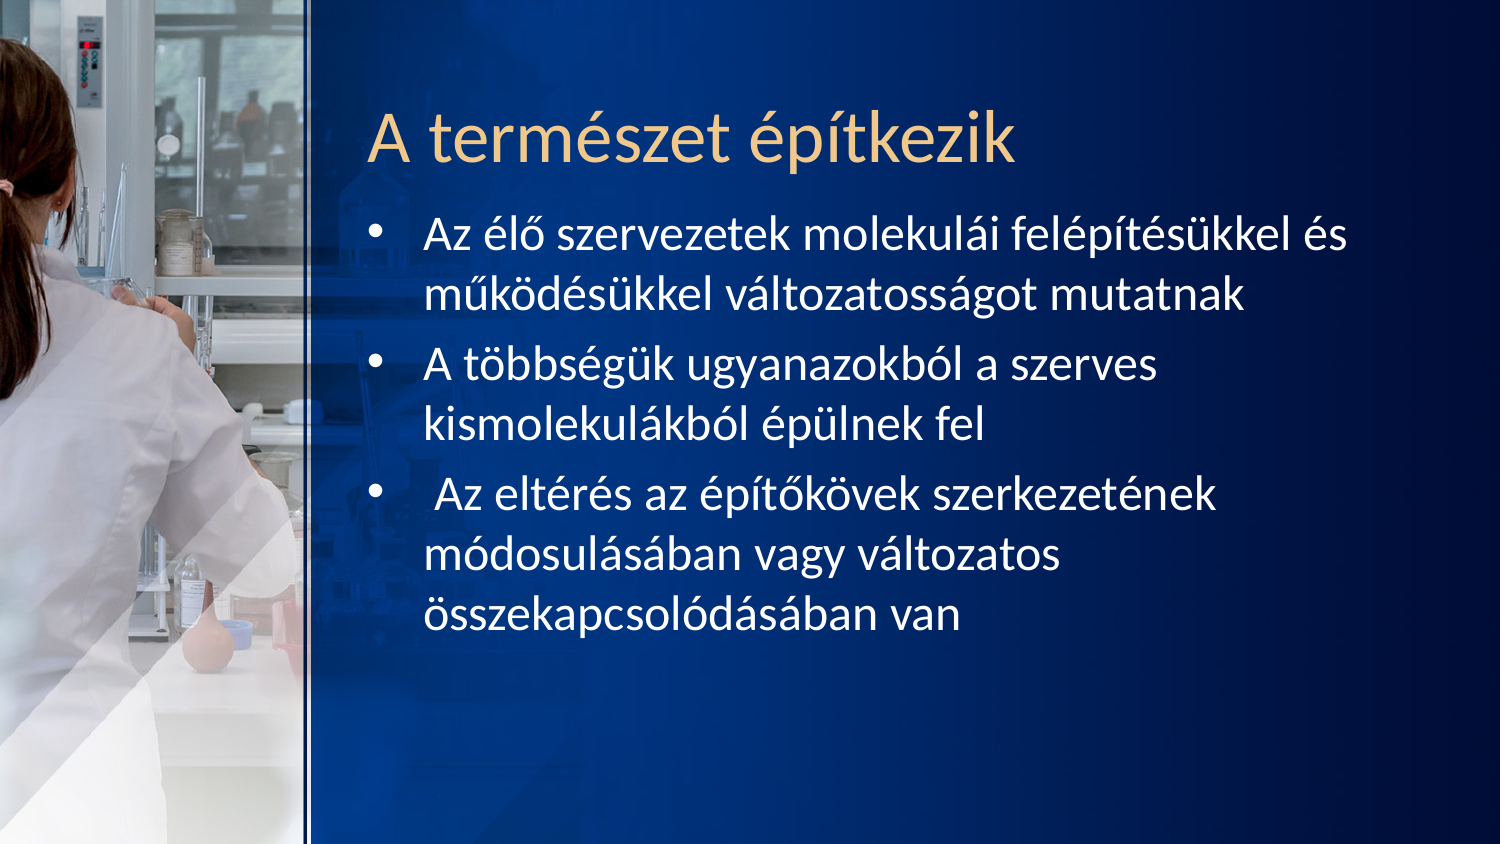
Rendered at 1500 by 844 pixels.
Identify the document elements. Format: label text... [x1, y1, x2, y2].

picture [0, 0, 1500, 844]
title A természet építkezik [352, 72, 1431, 192]
list Az élő szervezetek molekulái felépítésükkel és működésükkel változatosságot mutatnak A többségük ugyanazokból a szerves kismolekulákból épülnek fel Az eltérés az építőkövek szerkezetének módosulásában vagy változatos összekapcsolódásában van [351, 193, 1434, 770]
